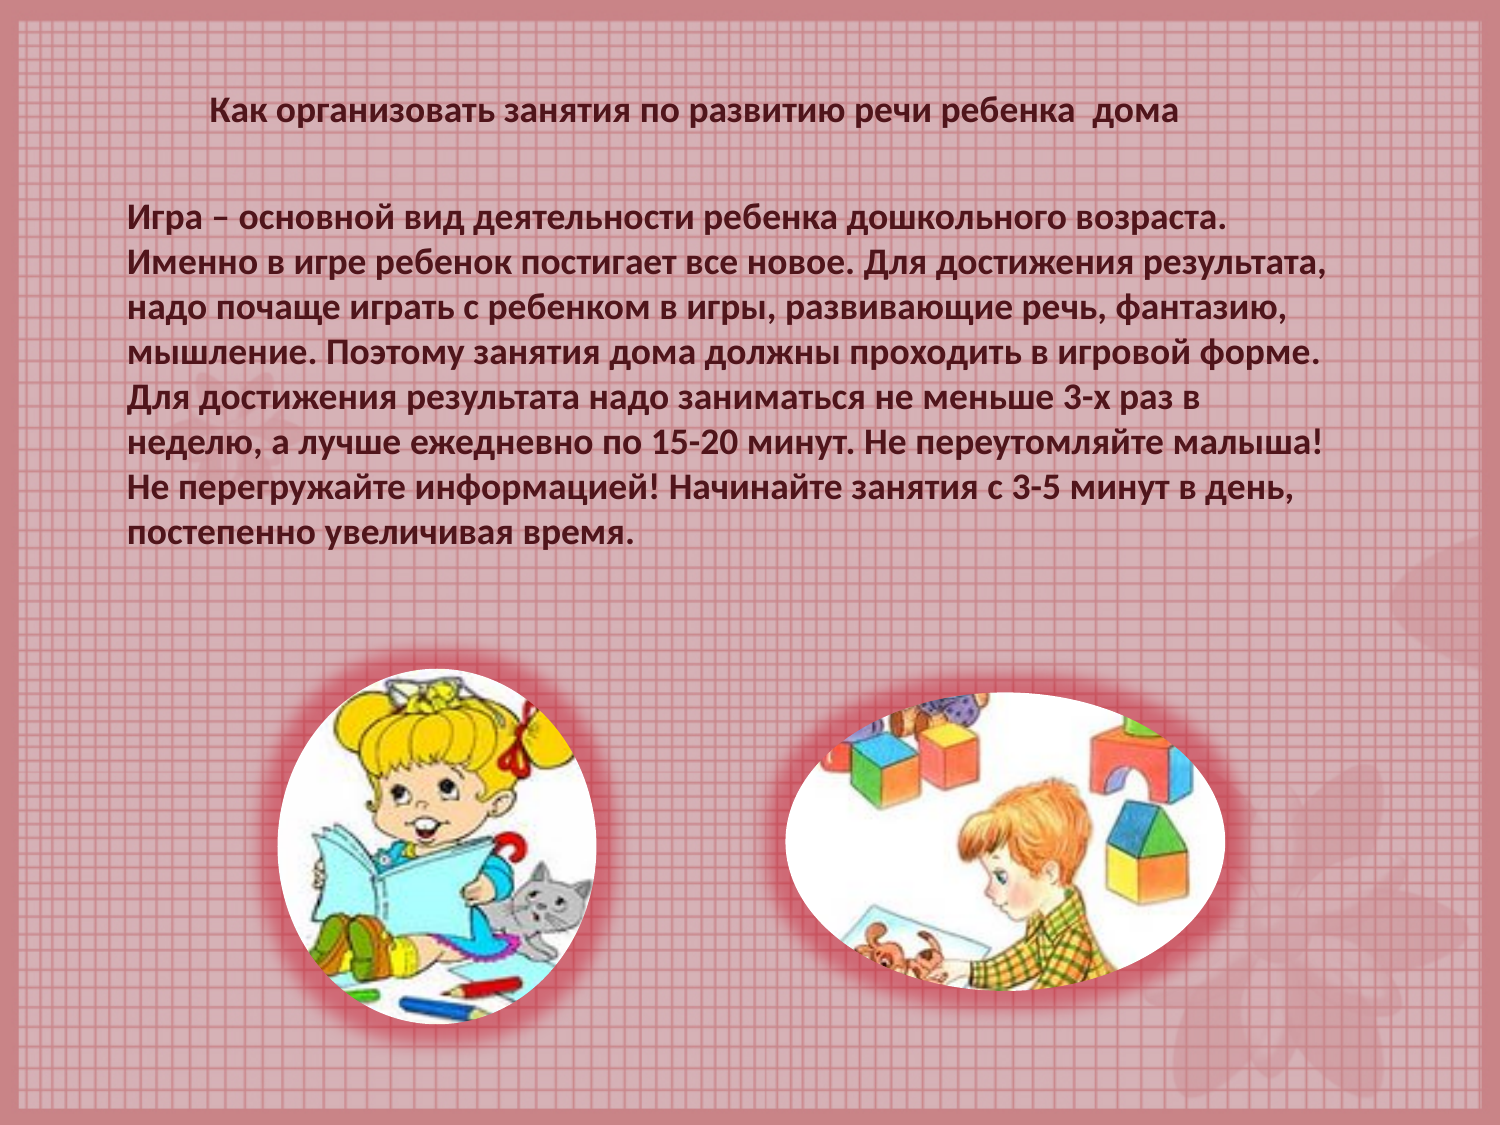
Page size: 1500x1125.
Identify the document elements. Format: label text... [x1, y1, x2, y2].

picture [0, 0, 1500, 1125]
text_box Как организовать занятия по развитию речи ребенка дома [194, 78, 1329, 138]
text_box Игра – основной вид деятельности ребенка дошкольного возраста. Именно в игре ребенок постигает все новое. Для достижения результата, надо почаще играть с ребенком в игры, развивающие речь, фантазию, мышление. Поэтому занятия дома должны проходить в игровой форме. Для достижения результата надо заниматься не меньше 3-х раз в неделю, а лучше ежедневно по 15-20 минут. Не переутомляйте малыша! Не перегружайте информацией! Начинайте занятия с 3-5 минут в день, постепенно увеличивая время. [112, 184, 1353, 560]
